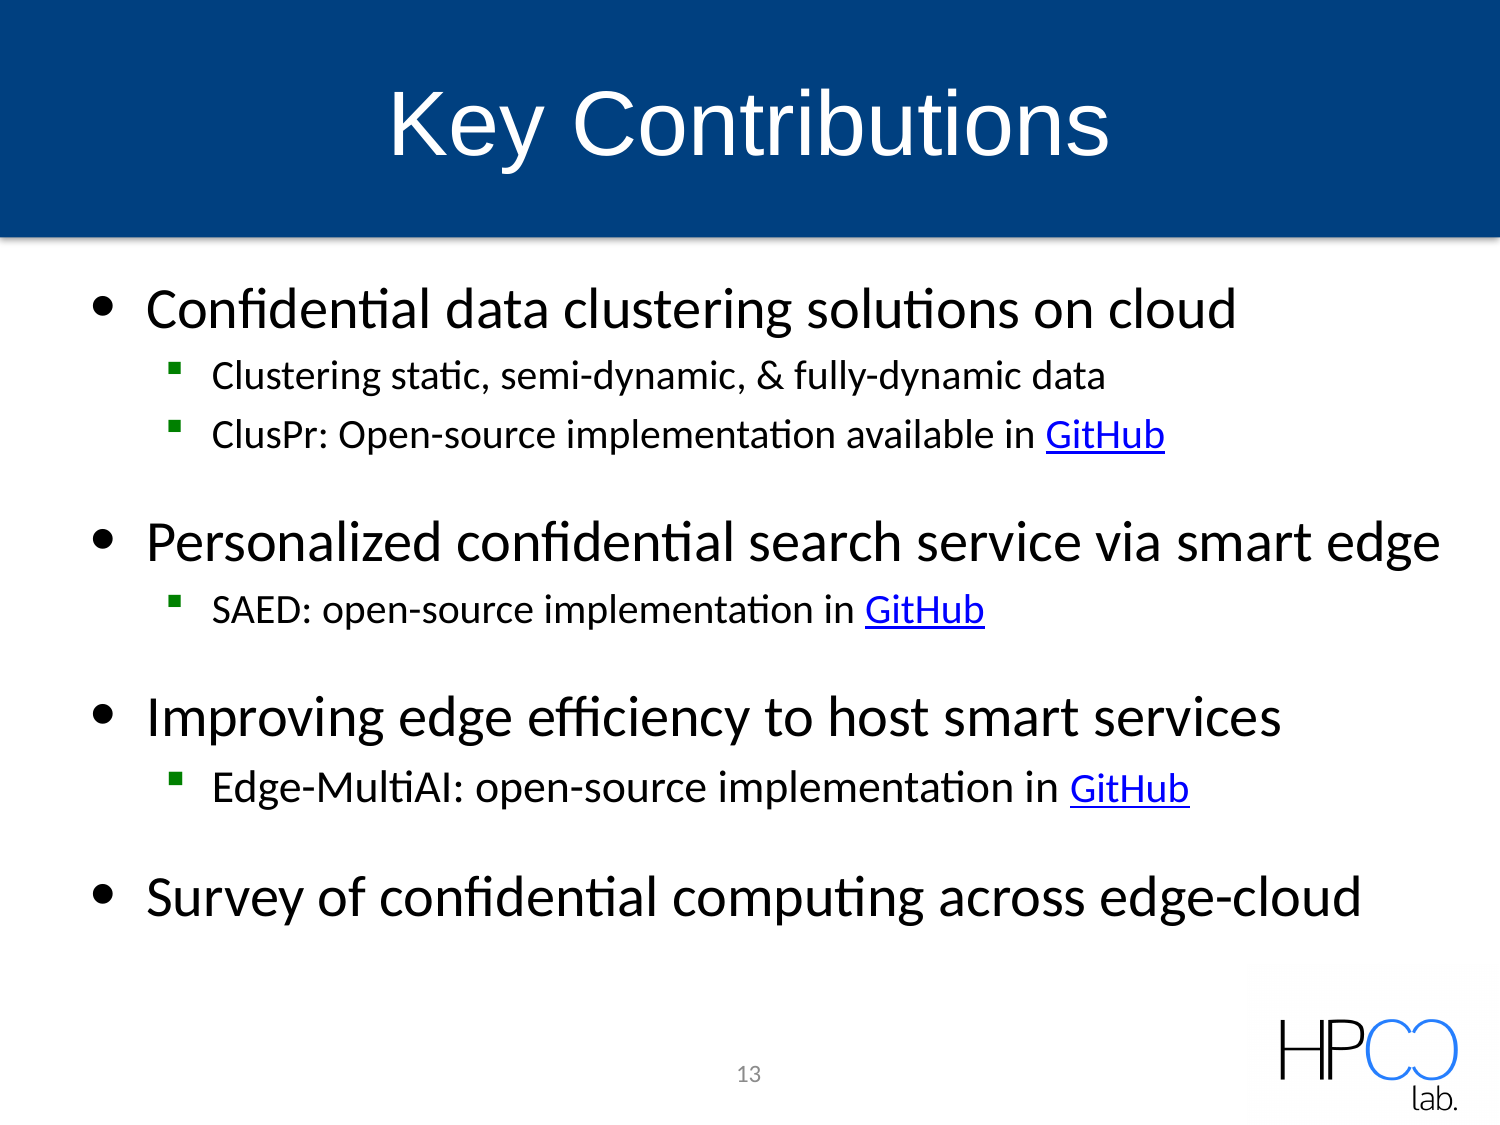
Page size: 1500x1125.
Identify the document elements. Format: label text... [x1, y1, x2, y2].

picture [1247, 1005, 1499, 1125]
title Key Contributions [75, 24, 1425, 213]
slide_number 13 [573, 1042, 924, 1103]
list Confidential data clustering solutions on cloud Clustering static, semi-dynamic, & fully-dynamic data ClusPr: Open-source implementation available in GitHub Personalized confidential search service via smart edge SAED: open-source implementation in GitHub Improving edge efficiency to host smart services Edge-MultiAI: open-source implementation in GitHub Survey of confidential computing across edge-cloud [75, 262, 1500, 1005]
